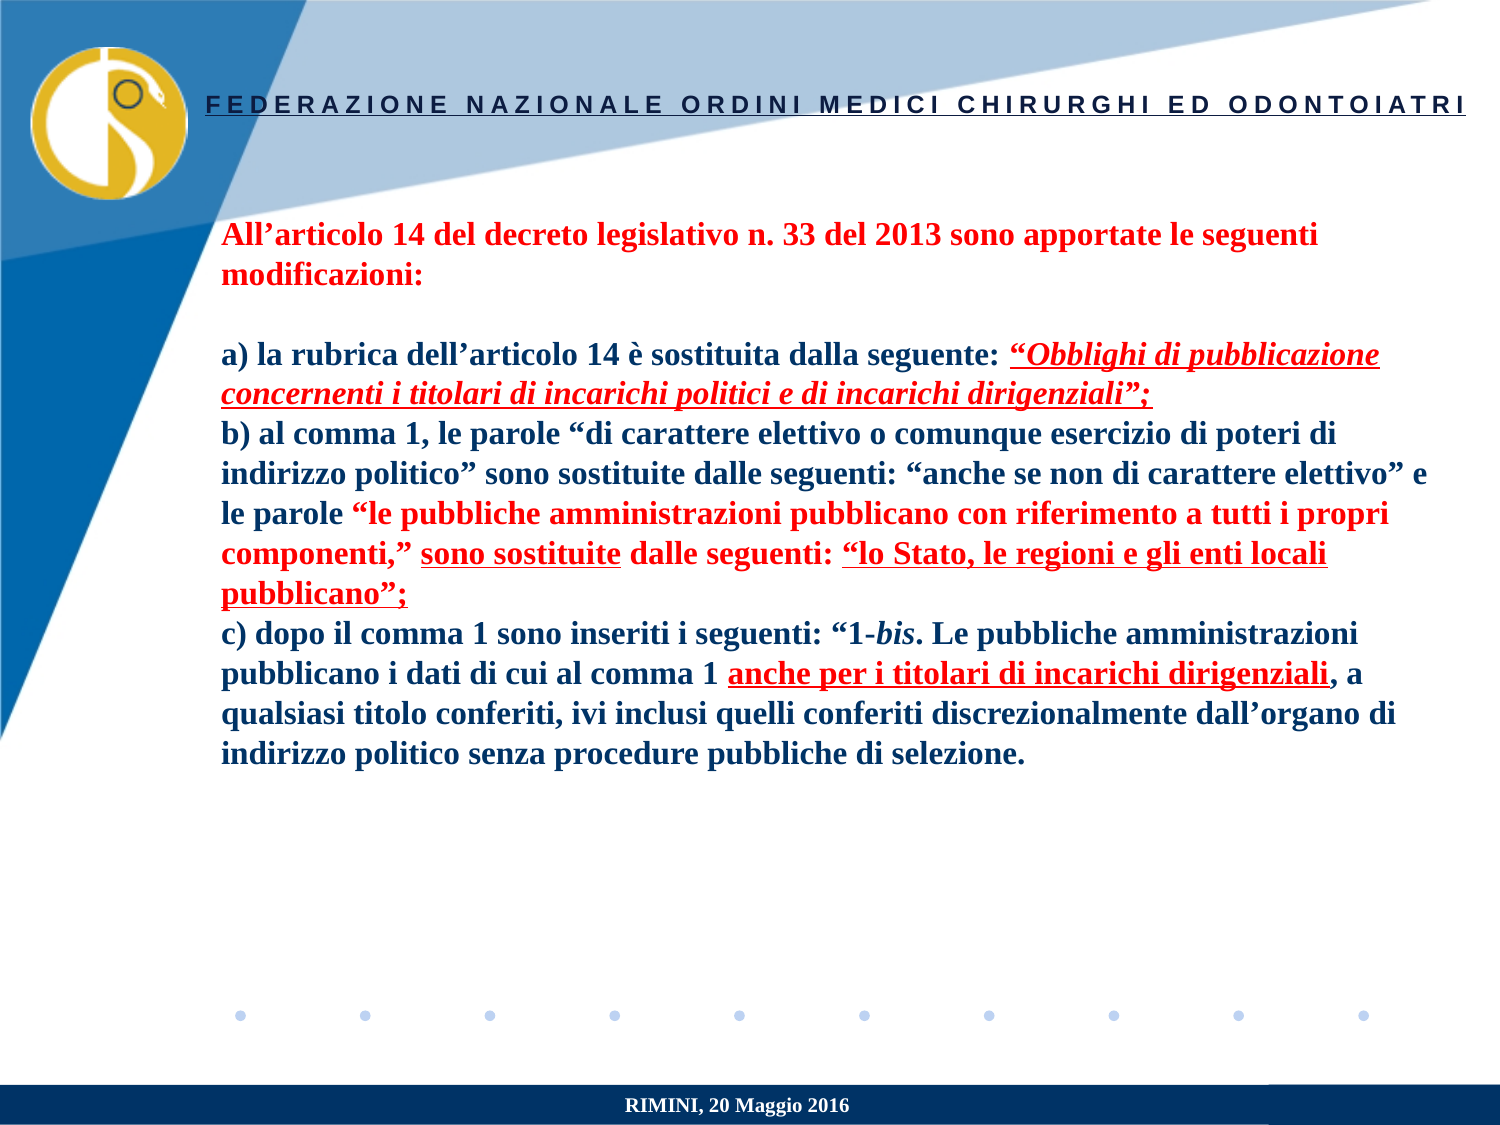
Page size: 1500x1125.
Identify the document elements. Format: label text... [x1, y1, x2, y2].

text_box [1268, 1084, 1500, 1125]
picture [0, 0, 1500, 842]
text_box All’articolo 14 del decreto legislativo n. 33 del 2013 sono apportate le seguenti modificazioni: a) la rubrica dell’articolo 14 è sostituita dalla seguente: “Obblighi di pubblicazione concernenti i titolari di incarichi politici e di incarichi dirigenziali”; b) al comma 1, le parole “di carattere elettivo o comunque esercizio di poteri di indirizzo politico” sono sostituite dalle seguenti: “anche se non di carattere elettivo” e le parole “le pubbliche amministrazioni pubblicano con riferimento a tutti i propri componenti,” sono sostituite dalle seguenti: “lo Stato, le regioni e gli enti locali pubblicano”; c) dopo il comma 1 sono inseriti i seguenti: “1-bis. Le pubbliche amministrazioni pubblicano i dati di cui al comma 1 anche per i titolari di incarichi dirigenziali, a qualsiasi titolo conferiti, ivi inclusi quelli conferiti discrezionalmente dall’organo di indirizzo politico senza procedure pubbliche di selezione. [206, 204, 1460, 859]
text_box FEDERAZIONE NAZIONALE ORDINI MEDICI CHIRURGHI ED ODONTOIATRI [190, 81, 1500, 126]
text_box RIMINI, 20 Maggio 2016 [601, 1084, 874, 1125]
